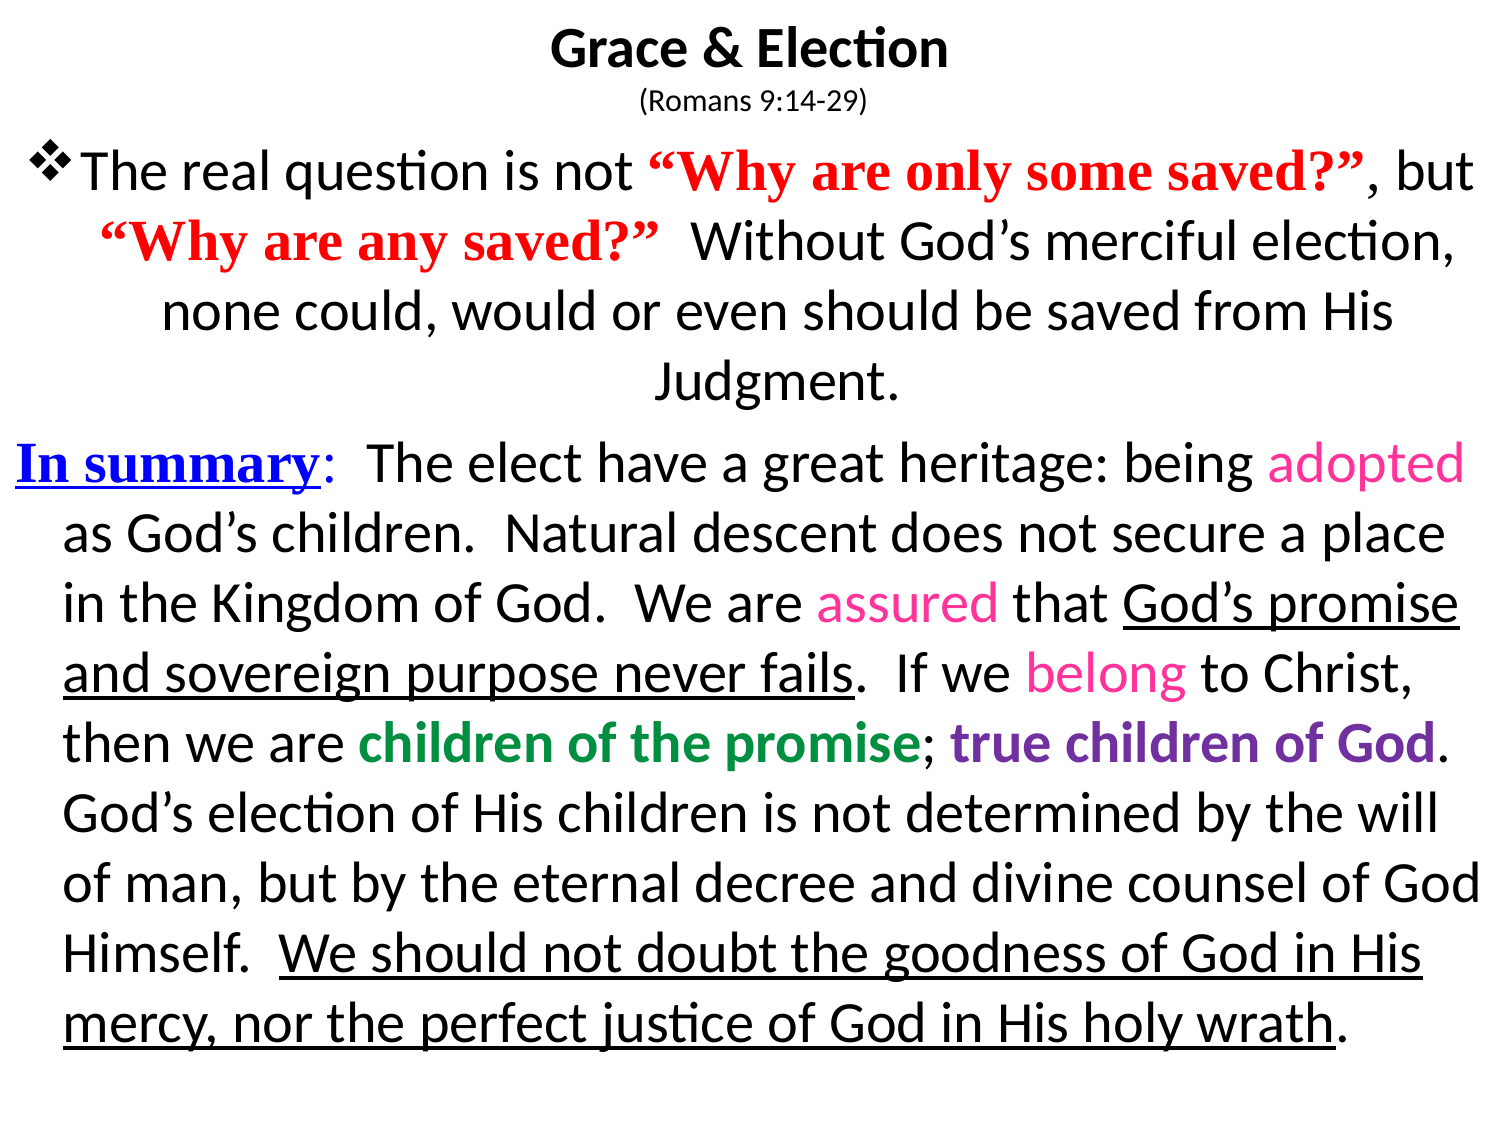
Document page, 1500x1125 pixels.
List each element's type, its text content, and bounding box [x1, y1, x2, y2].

title Grace & Election (Romans 9:14-29) [0, 1, 1500, 125]
list The real question is not “Why are only some saved?”, but “Why are any saved?” Without God’s merciful election, none could, would or even should be saved from His Judgment. In summary: The elect have a great heritage: being adopted as God’s children. Natural descent does not secure a place in the Kingdom of God. We are assured that God’s promise and sovereign purpose never fails. If we belong to Christ, then we are children of the promise; true children of God. God’s election of His children is not determined by the will of man, but by the eternal decree and divine counsel of God Himself. We should not doubt the goodness of God in His mercy, nor the perfect justice of God in His holy wrath. [0, 125, 1500, 1125]
